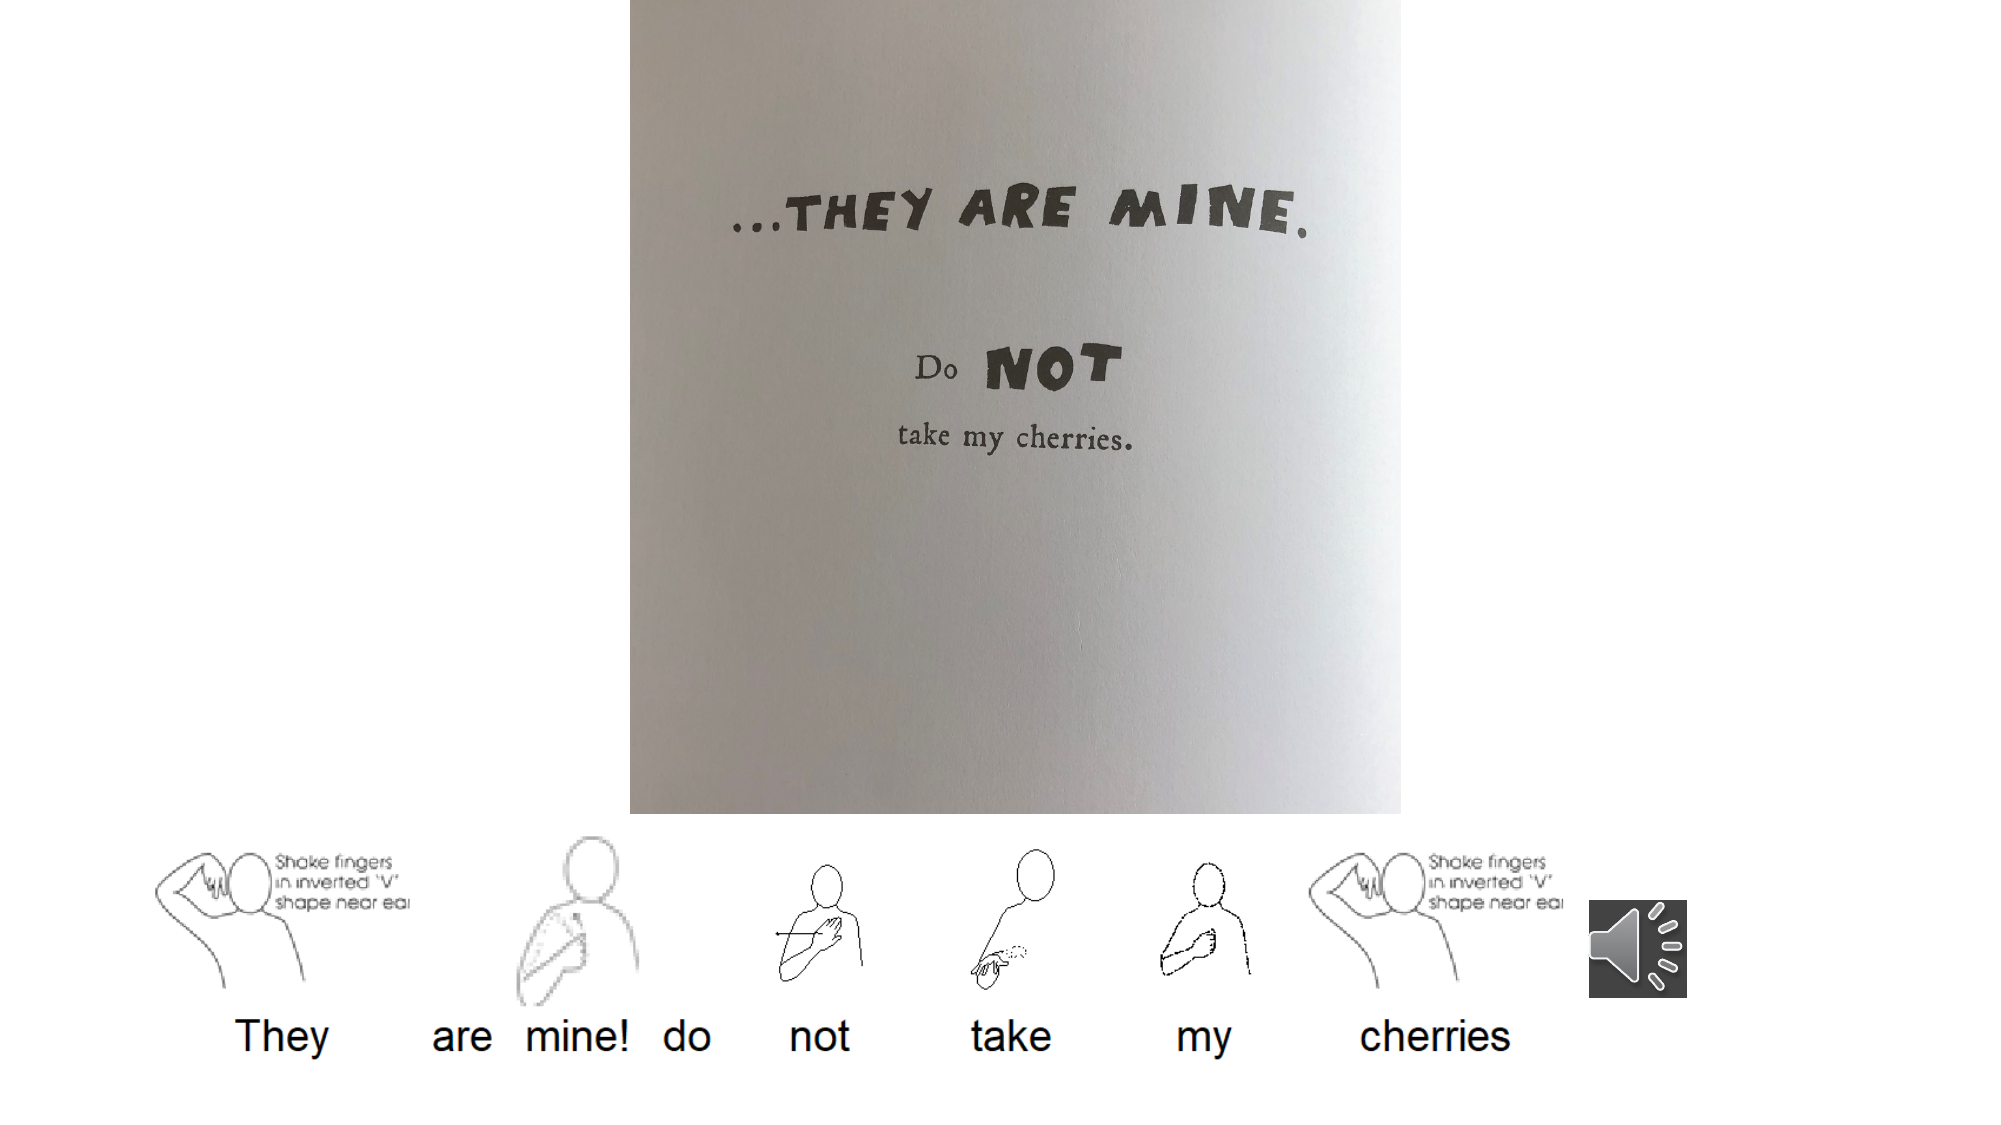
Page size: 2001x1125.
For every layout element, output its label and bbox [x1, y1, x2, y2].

picture [133, 0, 2000, 1083]
